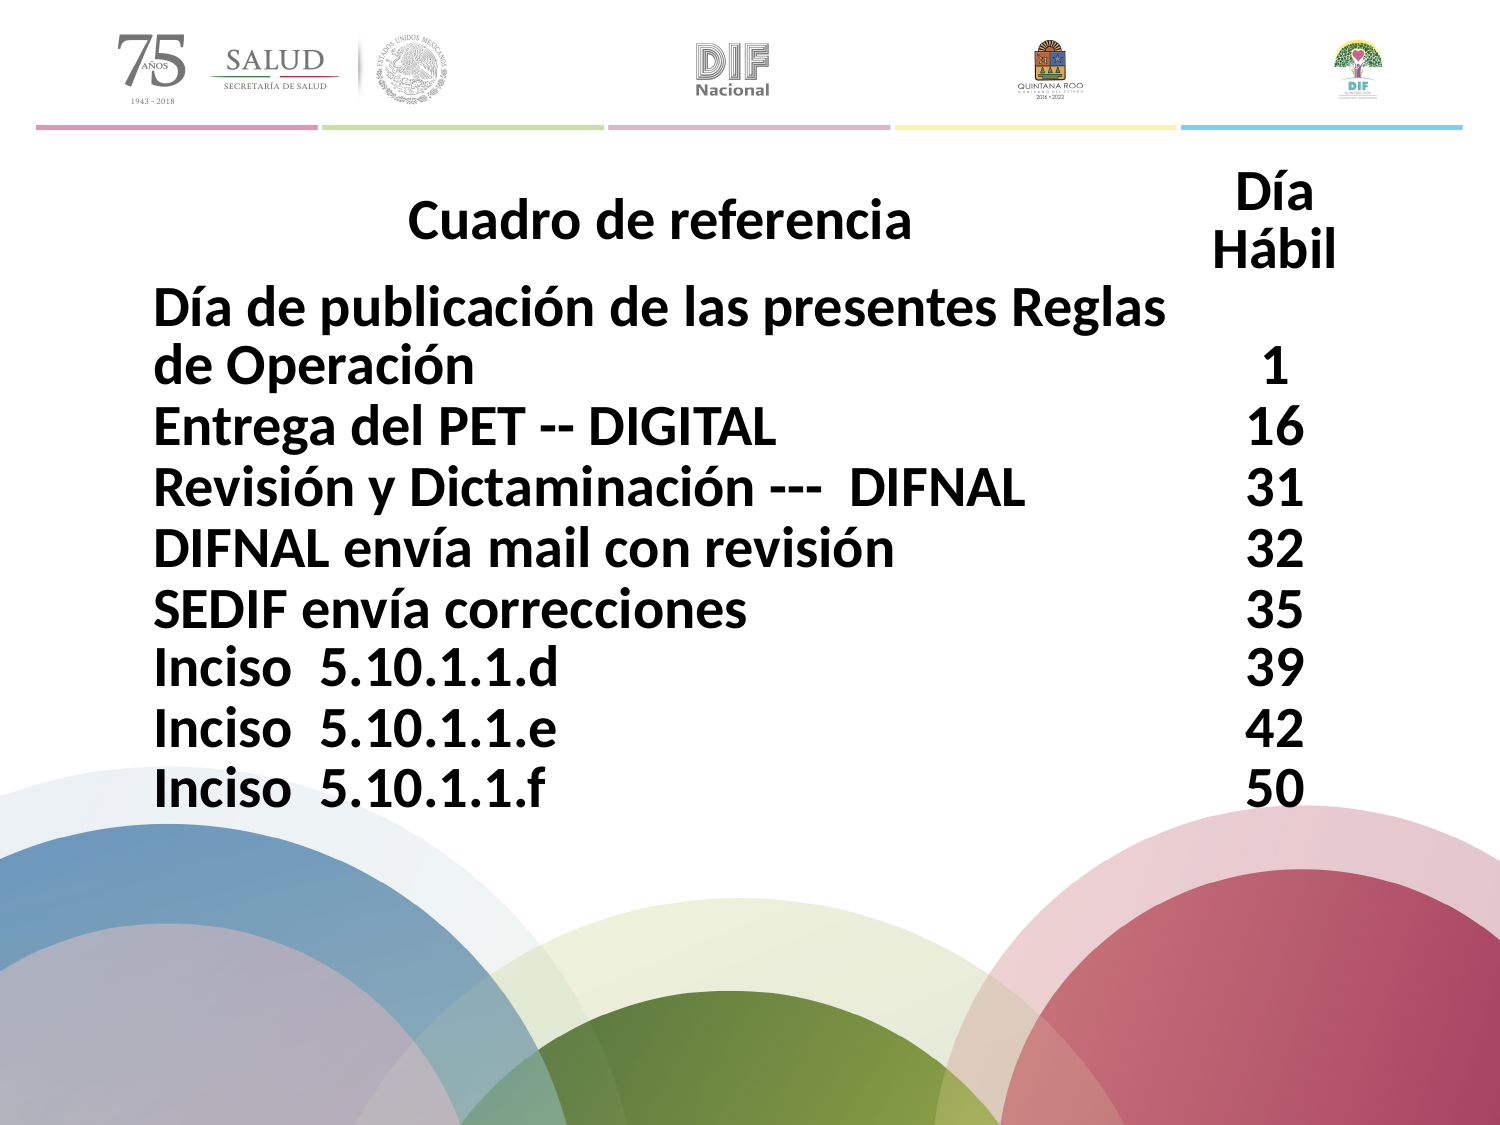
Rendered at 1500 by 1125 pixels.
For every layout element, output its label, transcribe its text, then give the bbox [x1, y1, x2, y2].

table_cell Inciso 5.10.1.1.d [146, 643, 1176, 701]
table_cell Entrega del PET -- DIGITAL [146, 400, 1176, 460]
table_cell 32 [1176, 521, 1374, 582]
table_cell Día de publicación de las presentes Reglas de Operación [146, 283, 1176, 400]
table_cell Inciso 5.10.1.1.f [146, 762, 1176, 822]
table_cell 31 [1176, 460, 1374, 521]
table_cell 35 [1176, 582, 1374, 643]
table_cell 39 [1176, 643, 1374, 701]
table_cell 16 [1176, 400, 1374, 460]
table_cell 42 [1176, 701, 1374, 762]
table_cell Revisión y Dictaminación --- DIFNAL [146, 460, 1176, 521]
table_cell Inciso 5.10.1.1.e [146, 701, 1176, 762]
table_cell DIFNAL envía mail con revisión [146, 521, 1176, 582]
picture [0, 0, 1500, 1125]
table_header Cuadro de referencia [146, 166, 1176, 283]
table_cell 50 [1176, 762, 1374, 822]
table_cell SEDIF envía correcciones [146, 582, 1176, 643]
table_header Día Hábil [1176, 166, 1374, 283]
table_cell 1 [1176, 283, 1374, 400]
